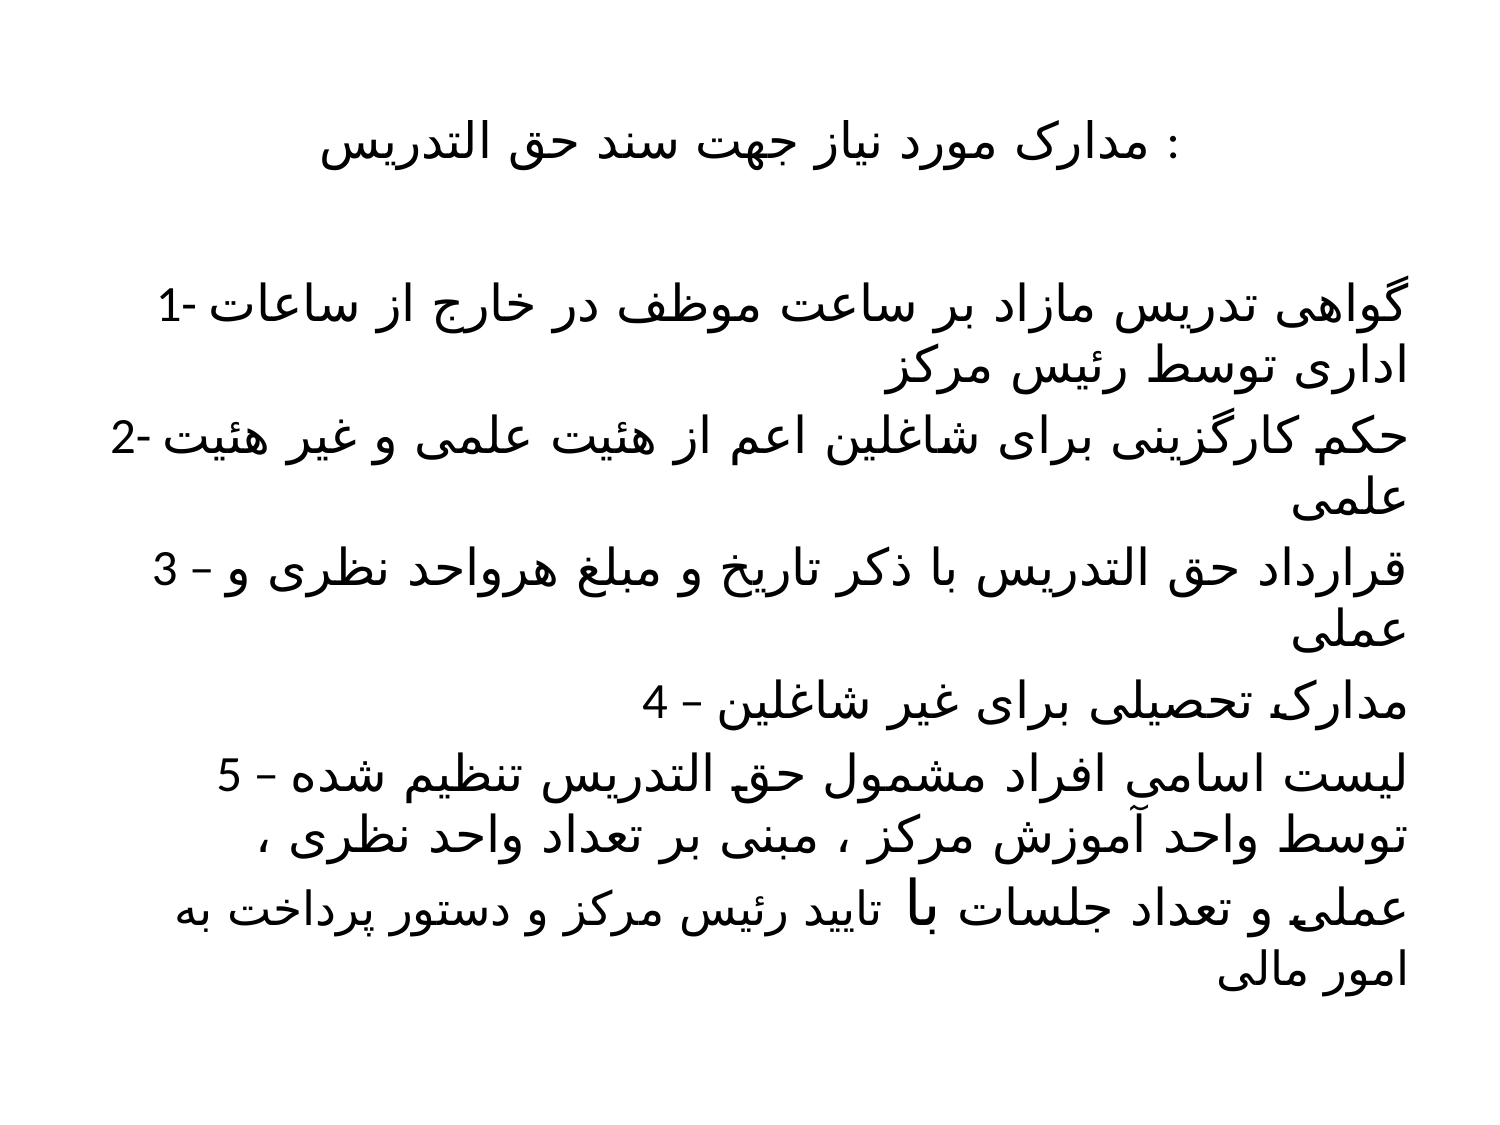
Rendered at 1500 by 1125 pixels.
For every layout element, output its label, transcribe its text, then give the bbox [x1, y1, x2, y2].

list 1- گواهی تدریس مازاد بر ساعت موظف در خارج از ساعات اداری توسط رئیس مرکز 2- حکم کارگزینی برای شاغلین اعم از هئیت علمی و غیر هئیت علمی 3 – قرارداد حق التدریس با ذکر تاریخ و مبلغ هرواحد نظری و عملی 4 – مدارک تحصیلی برای غیر شاغلین 5 – لیست اسامی افراد مشمول حق التدریس تنظیم شده توسط واحد آموزش مرکز ، مبنی بر تعداد واحد نظری ، عملی و تعداد جلسات با تایید رئیس مرکز و دستور پرداخت به امور مالی [75, 262, 1425, 1005]
title مدارک مورد نیاز جهت سند حق التدریس : [75, 45, 1425, 233]
